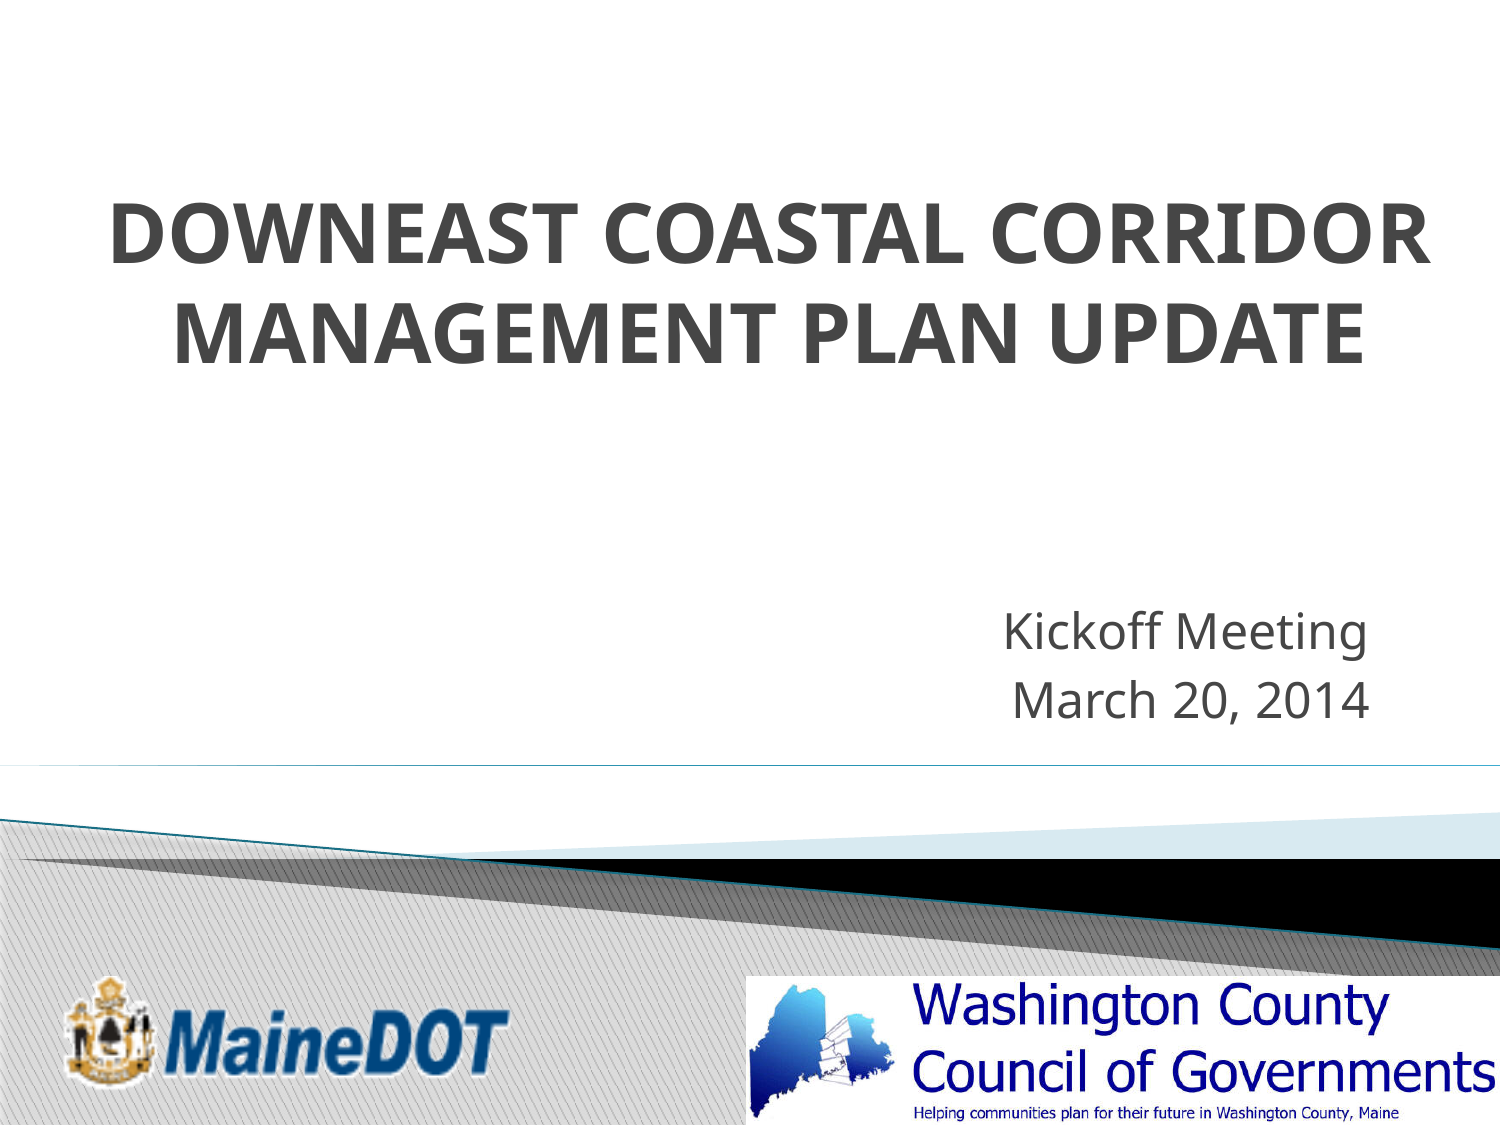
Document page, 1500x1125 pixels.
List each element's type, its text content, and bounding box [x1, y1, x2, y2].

picture [62, 976, 520, 1096]
subtitle Kickoff Meeting March 20, 2014 [112, 592, 1388, 790]
title DOWNEAST COASTAL CORRIDOR MANAGEMENT PLAN UPDATE [44, 137, 1494, 388]
picture [5, 859, 1500, 1125]
